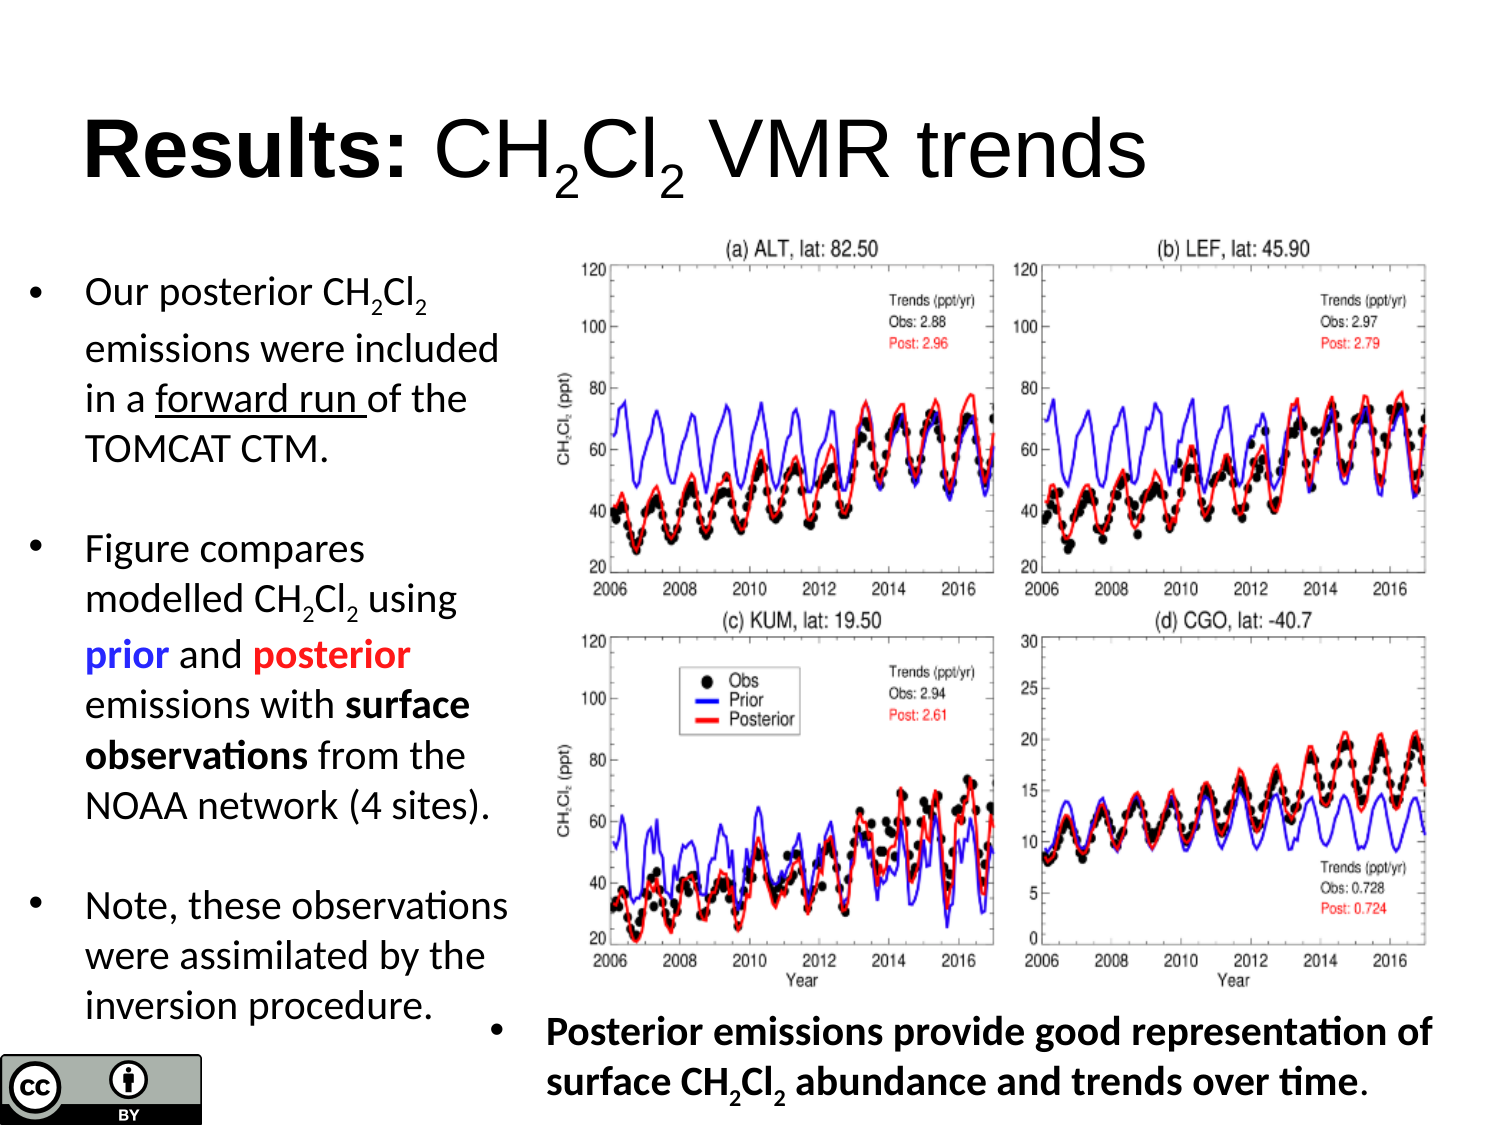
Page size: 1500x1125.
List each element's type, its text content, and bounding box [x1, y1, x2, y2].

title Results: CH2Cl2 VMR trends [67, 38, 1500, 257]
text_box Posterior emissions provide good representation of surface CH2Cl2 abundance and trends over time. [474, 996, 1500, 1119]
picture [546, 220, 1464, 990]
picture [0, 1054, 202, 1125]
text_box Our posterior CH2Cl2 emissions were included in a forward run of the TOMCAT CTM. Figure compares modelled CH2Cl2 using prior and posterior emissions with surface observations from the NOAA network (4 sites). Note, these observations were assimilated by the inversion procedure. [13, 256, 547, 1035]
